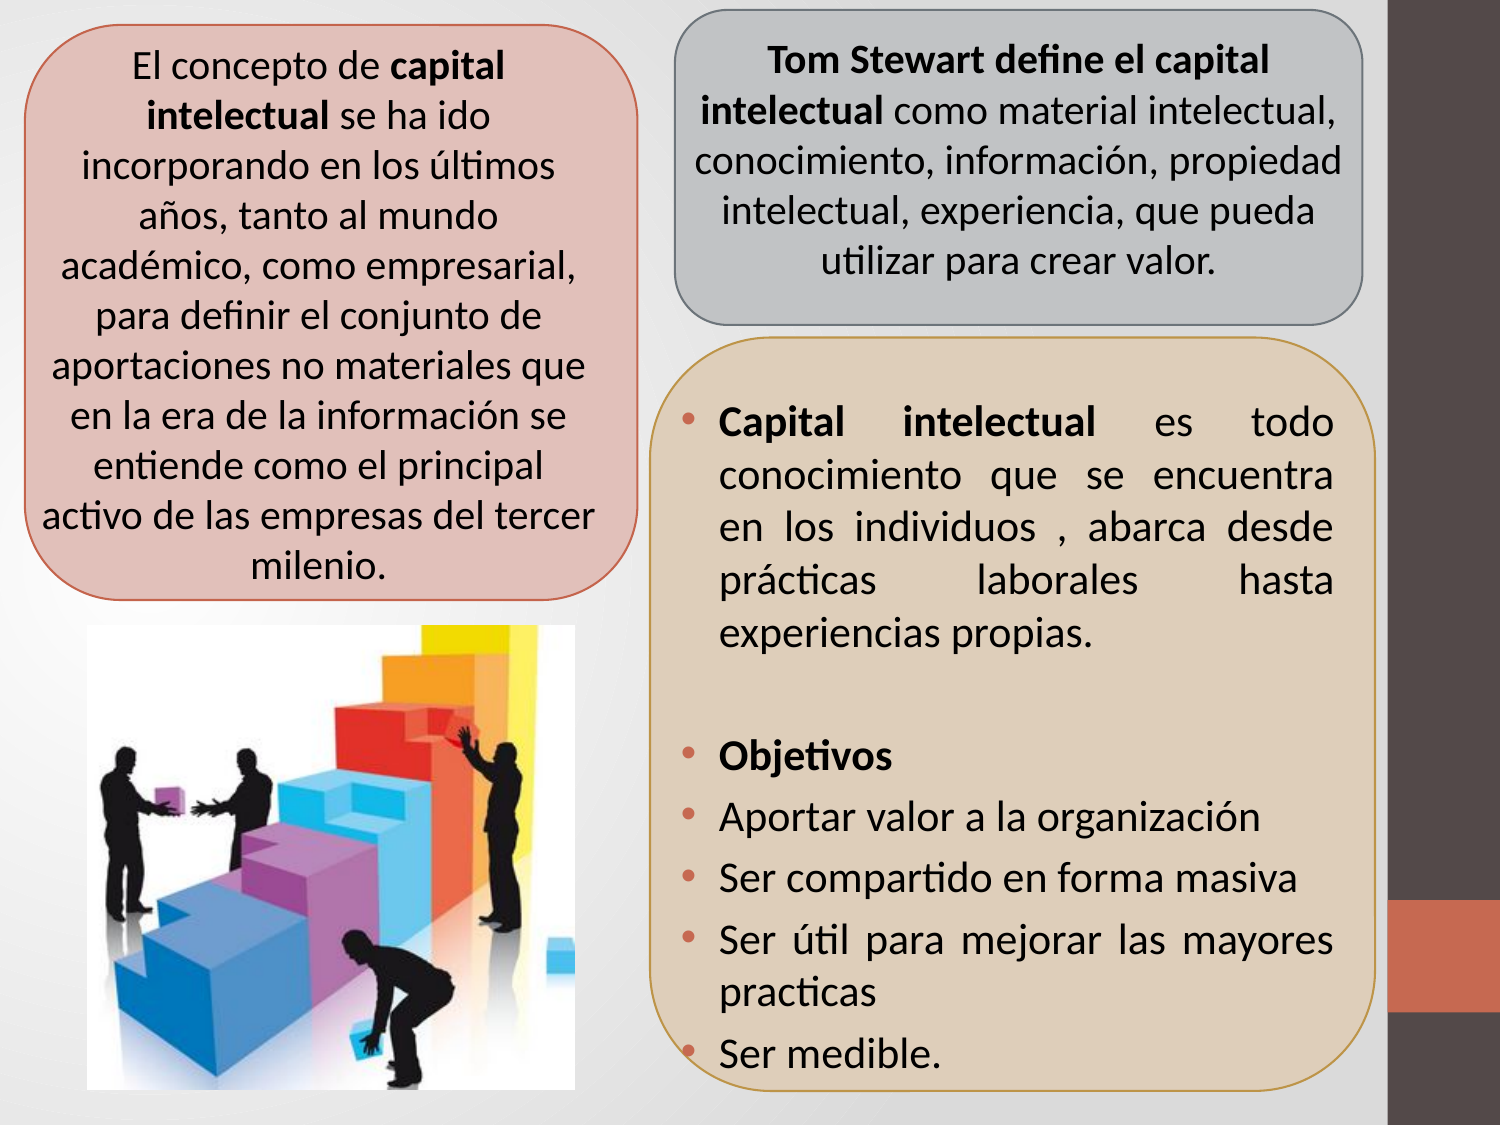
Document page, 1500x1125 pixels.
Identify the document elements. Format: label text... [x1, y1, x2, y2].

text_box [730, 1085, 1295, 1093]
text_box El concepto de capital intelectual se ha ido incorporando en los últimos años, tanto al mundo académico, como empresarial, para definir el conjunto de aportaciones no materiales que en la era de la información se entiende como el principal activo de las empresas del tercer milenio. [24, 29, 613, 640]
text_box Tom Stewart define el capital intelectual como material intelectual, conocimiento, información, propiedad intelectual, experiencia, que pueda utilizar para crear valor. [674, 24, 1363, 335]
text_box [89, 23, 573, 29]
text_box [674, 336, 1377, 1046]
picture [86, 625, 576, 1091]
text_box [690, 8, 1348, 24]
text_box [613, 55, 639, 570]
list Capital intelectual es todo conocimiento que se encuentra en los individuos , abarca desde prácticas laborales hasta experiencias propias. Objetivos Aportar valor a la organización Ser compartido en forma masiva Ser útil para mejorar las mayores practicas Ser medible. [650, 384, 1350, 1085]
